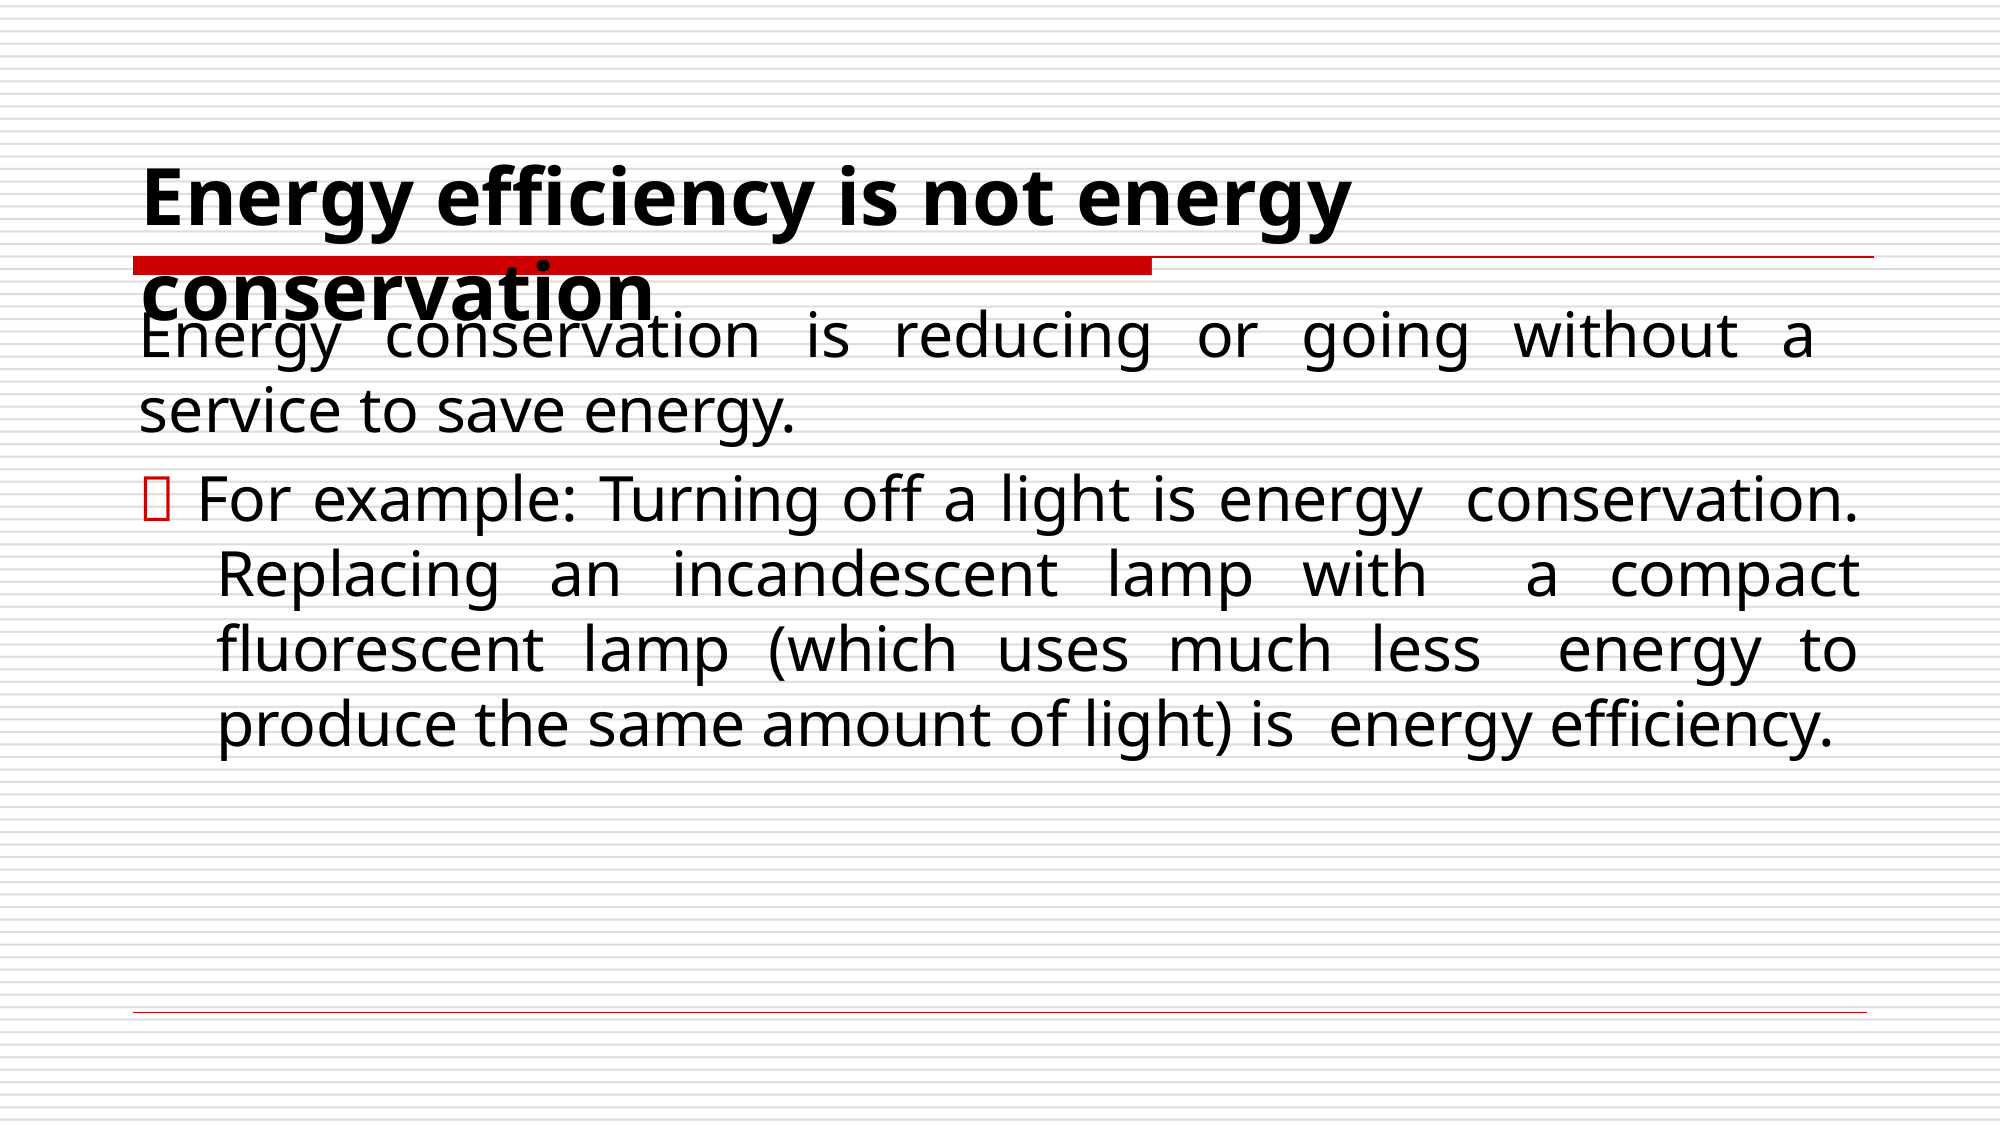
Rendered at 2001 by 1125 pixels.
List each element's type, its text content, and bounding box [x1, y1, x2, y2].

title Energy efficiency is not energy conservation [138, 144, 1862, 292]
text_box Energy conservation is reducing or going without a service to save energy.  For example: Turning off a light is energy conservation. Replacing an incandescent lamp with a compact fluorescent lamp (which uses much less energy to produce the same amount of light) is energy efficiency. [136, 292, 1862, 760]
text_box [133, 257, 138, 275]
picture [0, 0, 2000, 1125]
